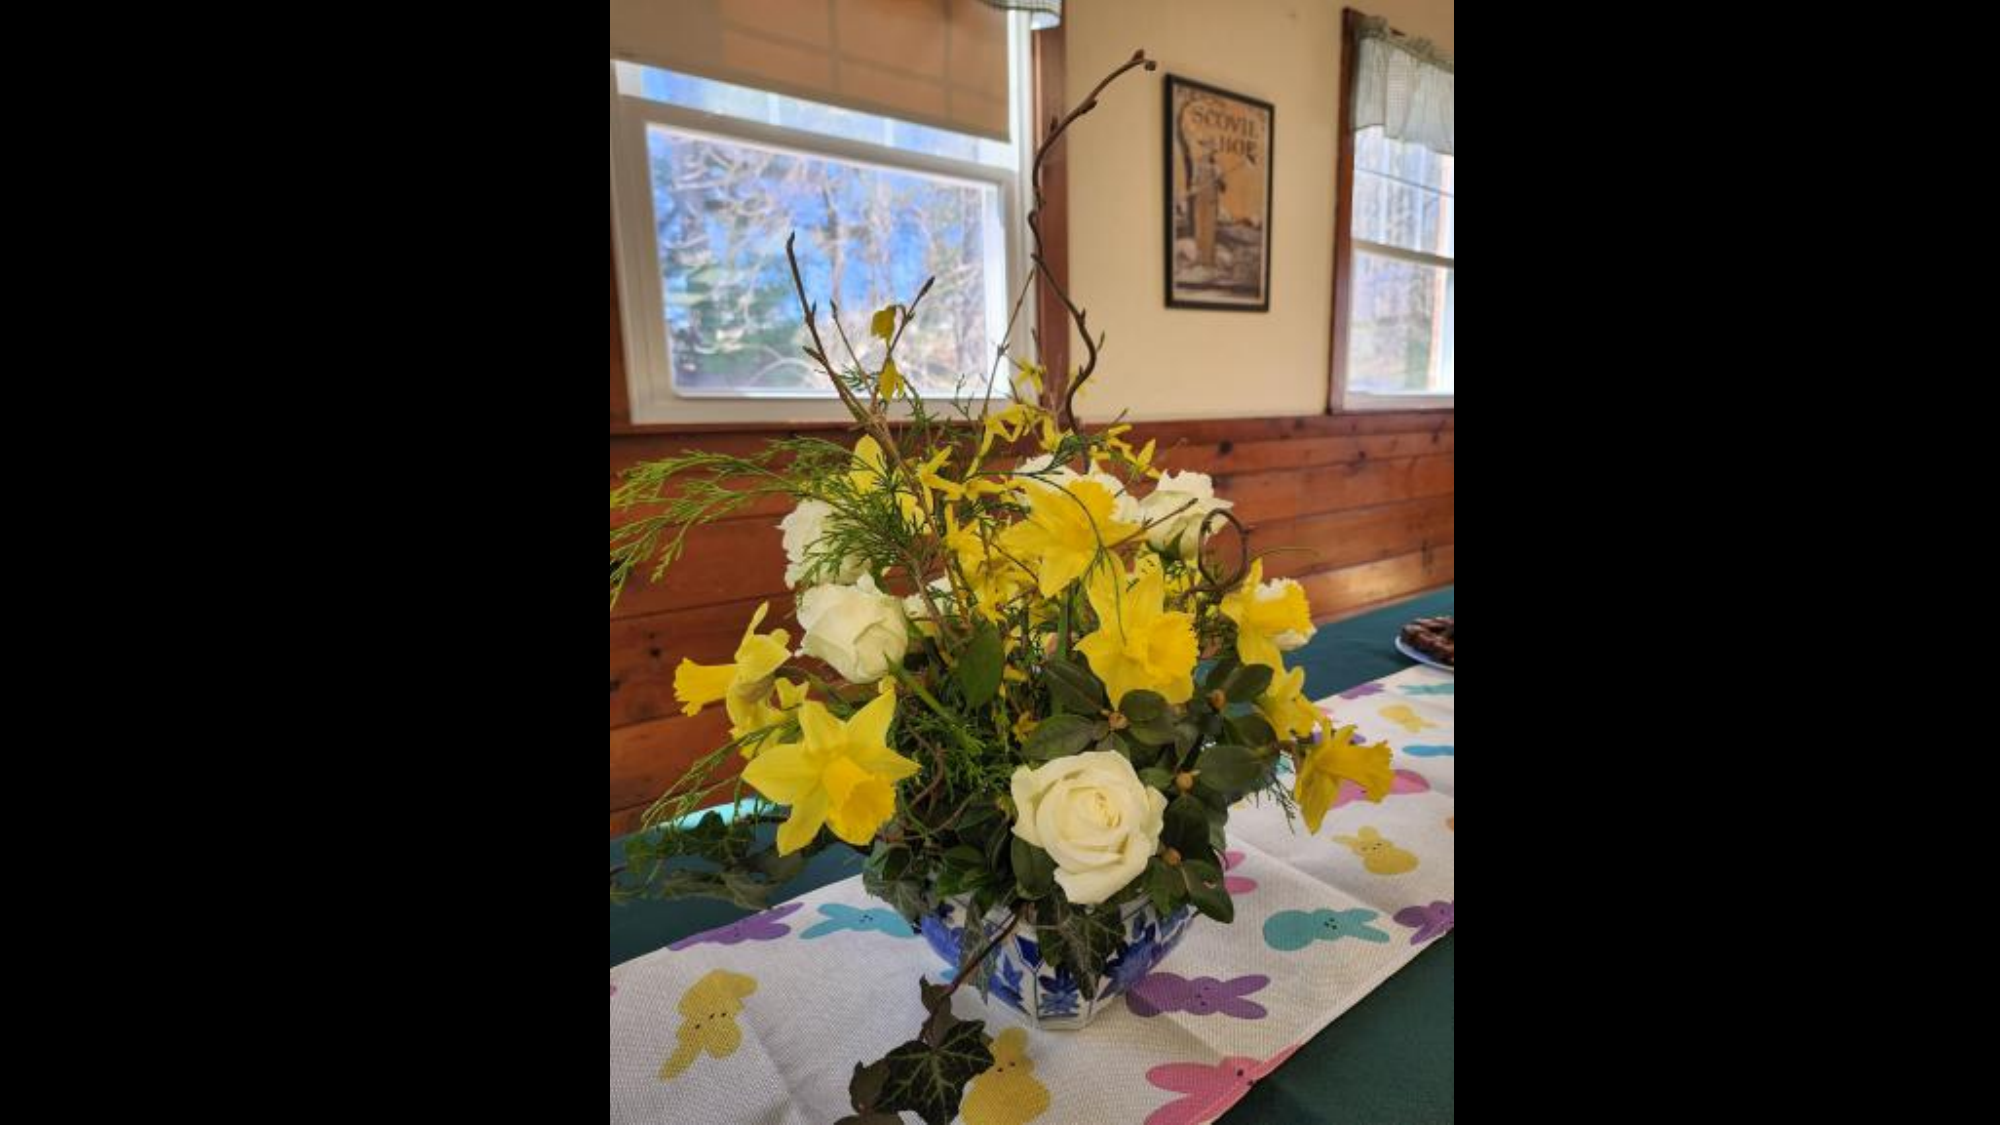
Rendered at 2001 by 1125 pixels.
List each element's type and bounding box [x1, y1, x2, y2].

picture [609, 0, 1454, 1125]
